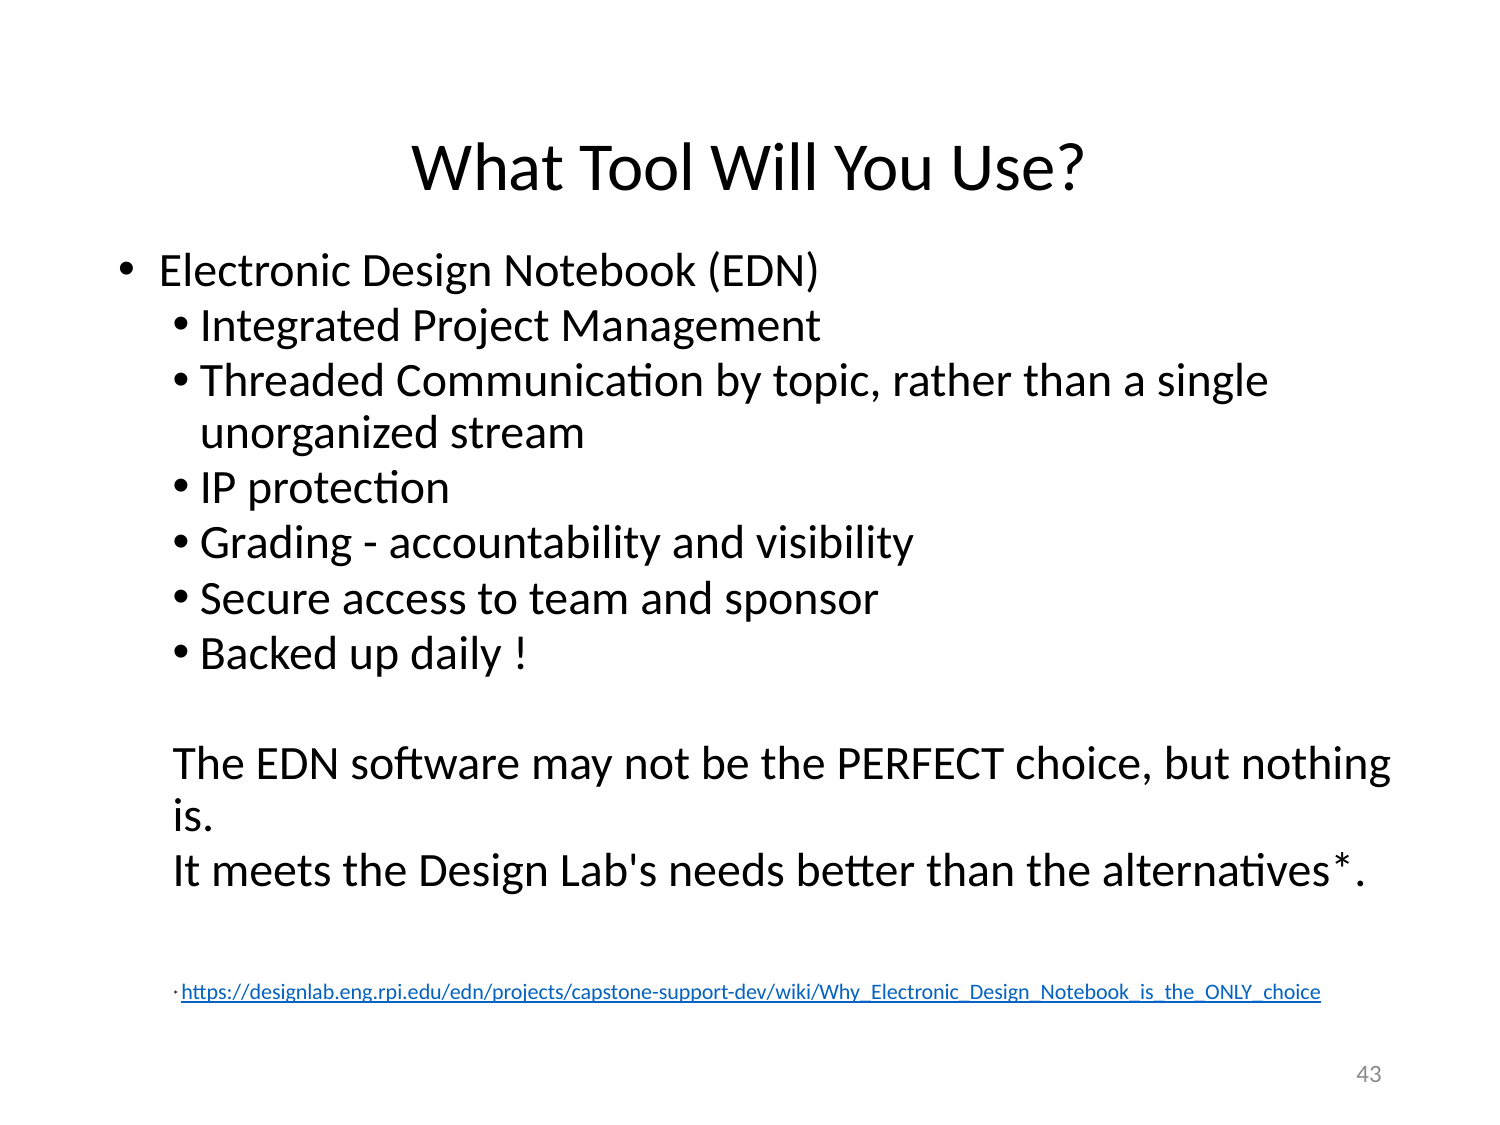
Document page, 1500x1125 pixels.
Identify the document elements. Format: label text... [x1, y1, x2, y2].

title What Tool Will You Use? [103, 59, 1397, 237]
slide_number 43 [1059, 1042, 1397, 1103]
list Electronic Design Notebook (EDN) Integrated Project Management Threaded Communication by topic, rather than a single unorganized stream IP protection Grading - accountability and visibility Secure access to team and sponsor Backed up daily ! The EDN software may not be the PERFECT choice, but nothing is. It meets the Design Lab's needs better than the alternatives*. * https://designlab.eng.rpi.edu/edn/projects/capstone-support-dev/wiki/Why_Electronic_Design_Notebook_is_the_ONLY_choice [103, 237, 1425, 1013]
